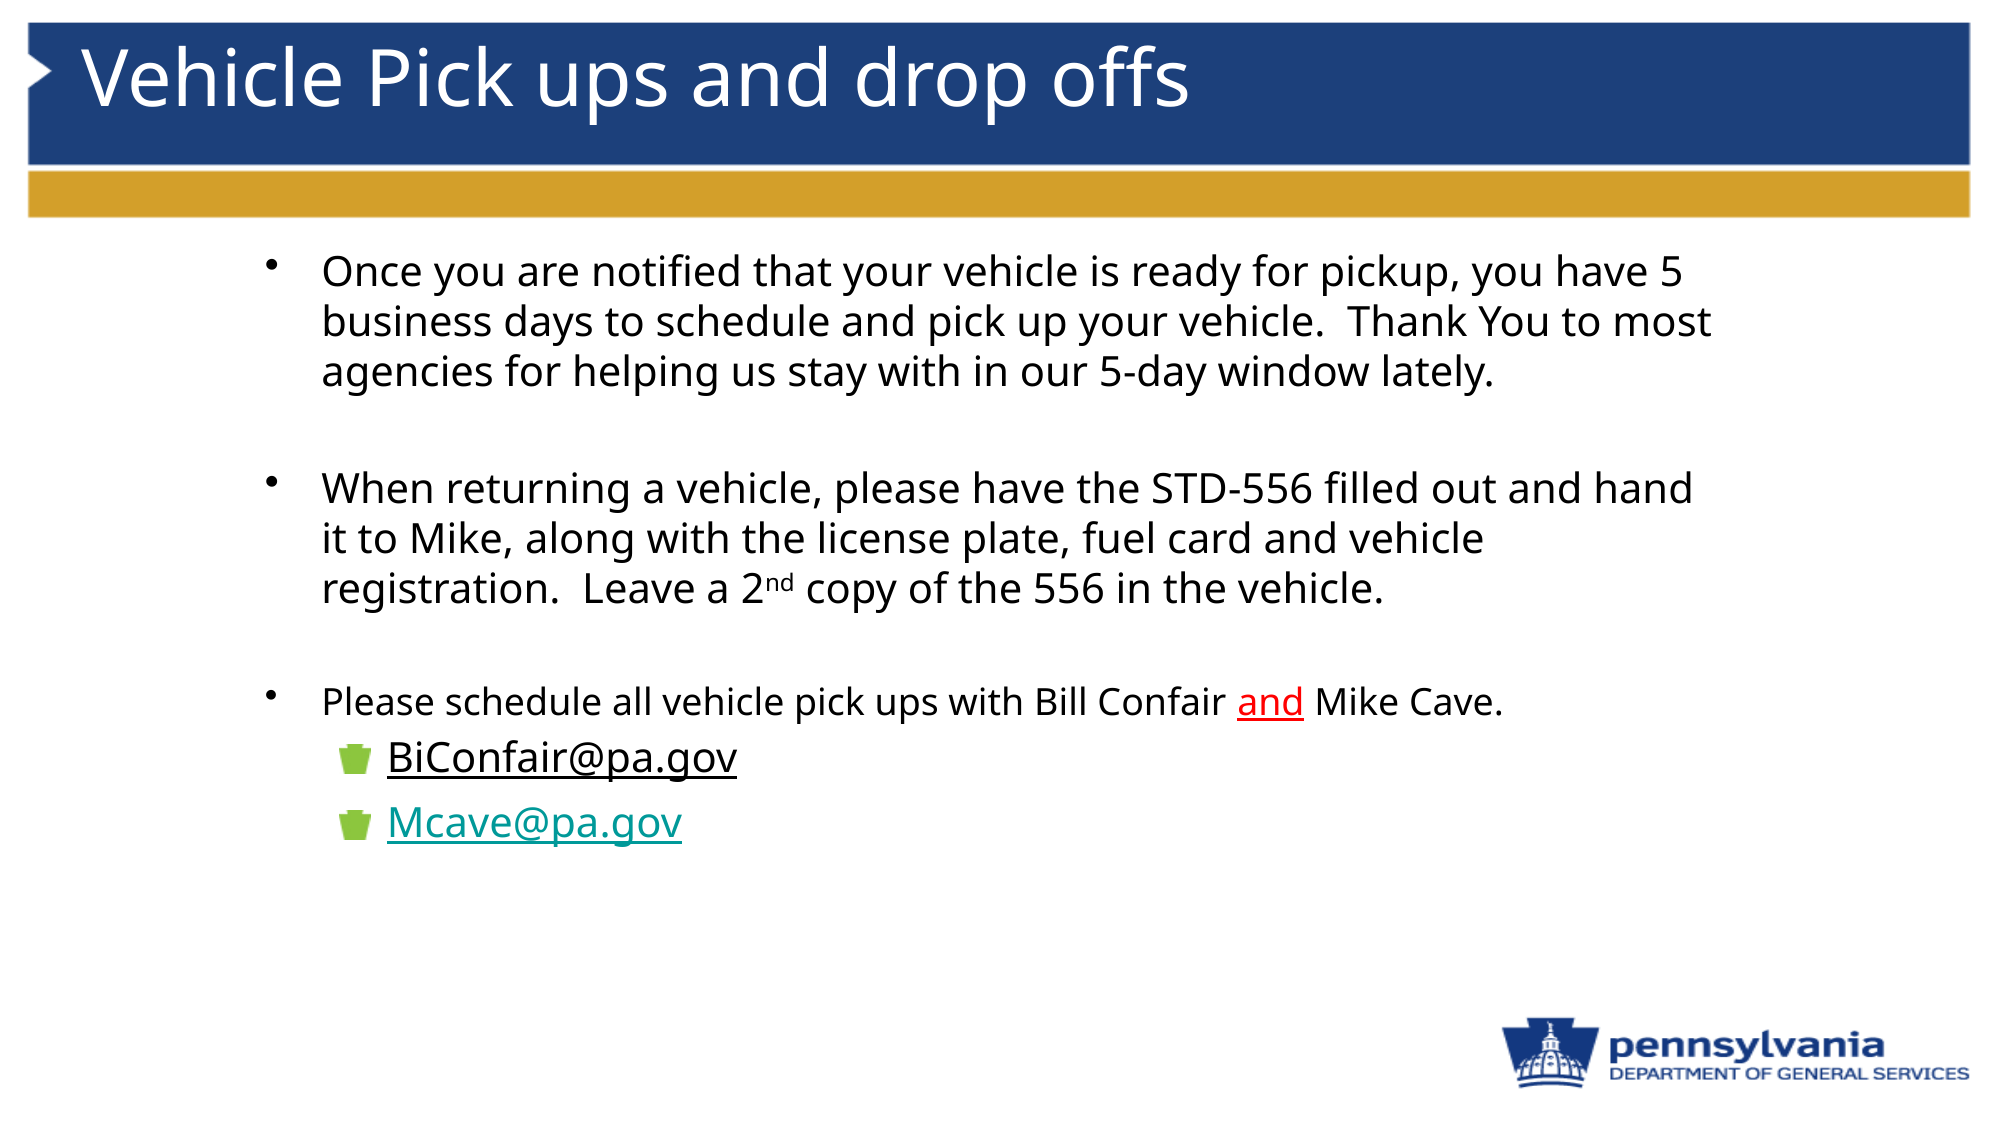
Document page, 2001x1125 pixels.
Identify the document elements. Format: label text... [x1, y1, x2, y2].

picture [339, 810, 371, 840]
list Once you are notified that your vehicle is ready for pickup, you have 5 business days to schedule and pick up your vehicle. Thank You to most agencies for helping us stay with in our 5-day window lately. When returning a vehicle, please have the STD-556 filled out and hand it to Mike, along with the license plate, fuel card and vehicle registration. Leave a 2nd copy of the 556 in the vehicle. Please schedule all vehicle pick ups with Bill Confair and Mike Cave. BiConfair@pa.gov Mcave@pa.gov [249, 237, 1738, 1100]
title Vehicle Pick ups and drop offs [66, 24, 1867, 125]
picture [339, 744, 371, 774]
